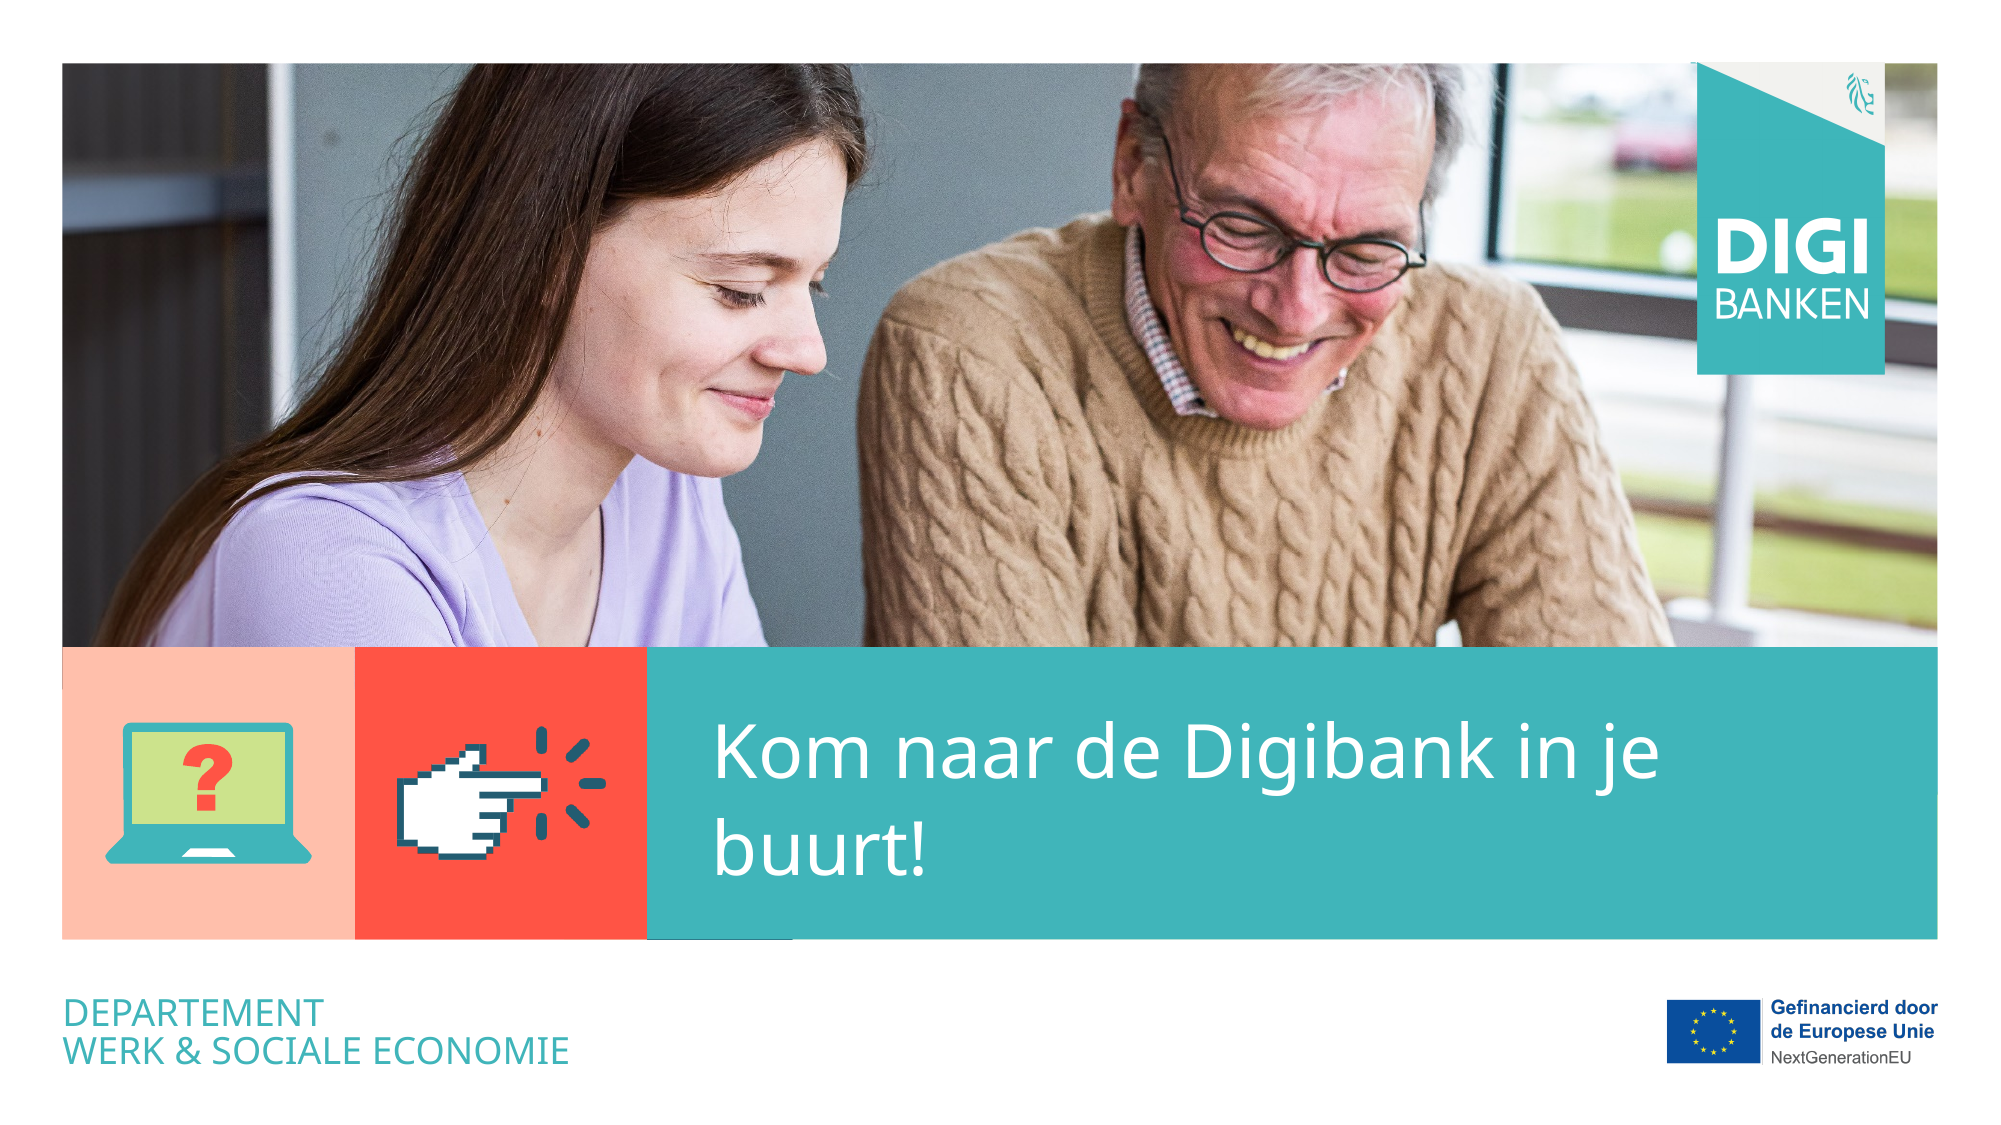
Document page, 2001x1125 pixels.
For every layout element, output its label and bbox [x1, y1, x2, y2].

text_box [355, 647, 646, 940]
text_box [62, 647, 355, 940]
picture [62, 62, 1938, 647]
text_box [646, 647, 1938, 940]
picture [1665, 998, 1938, 1065]
